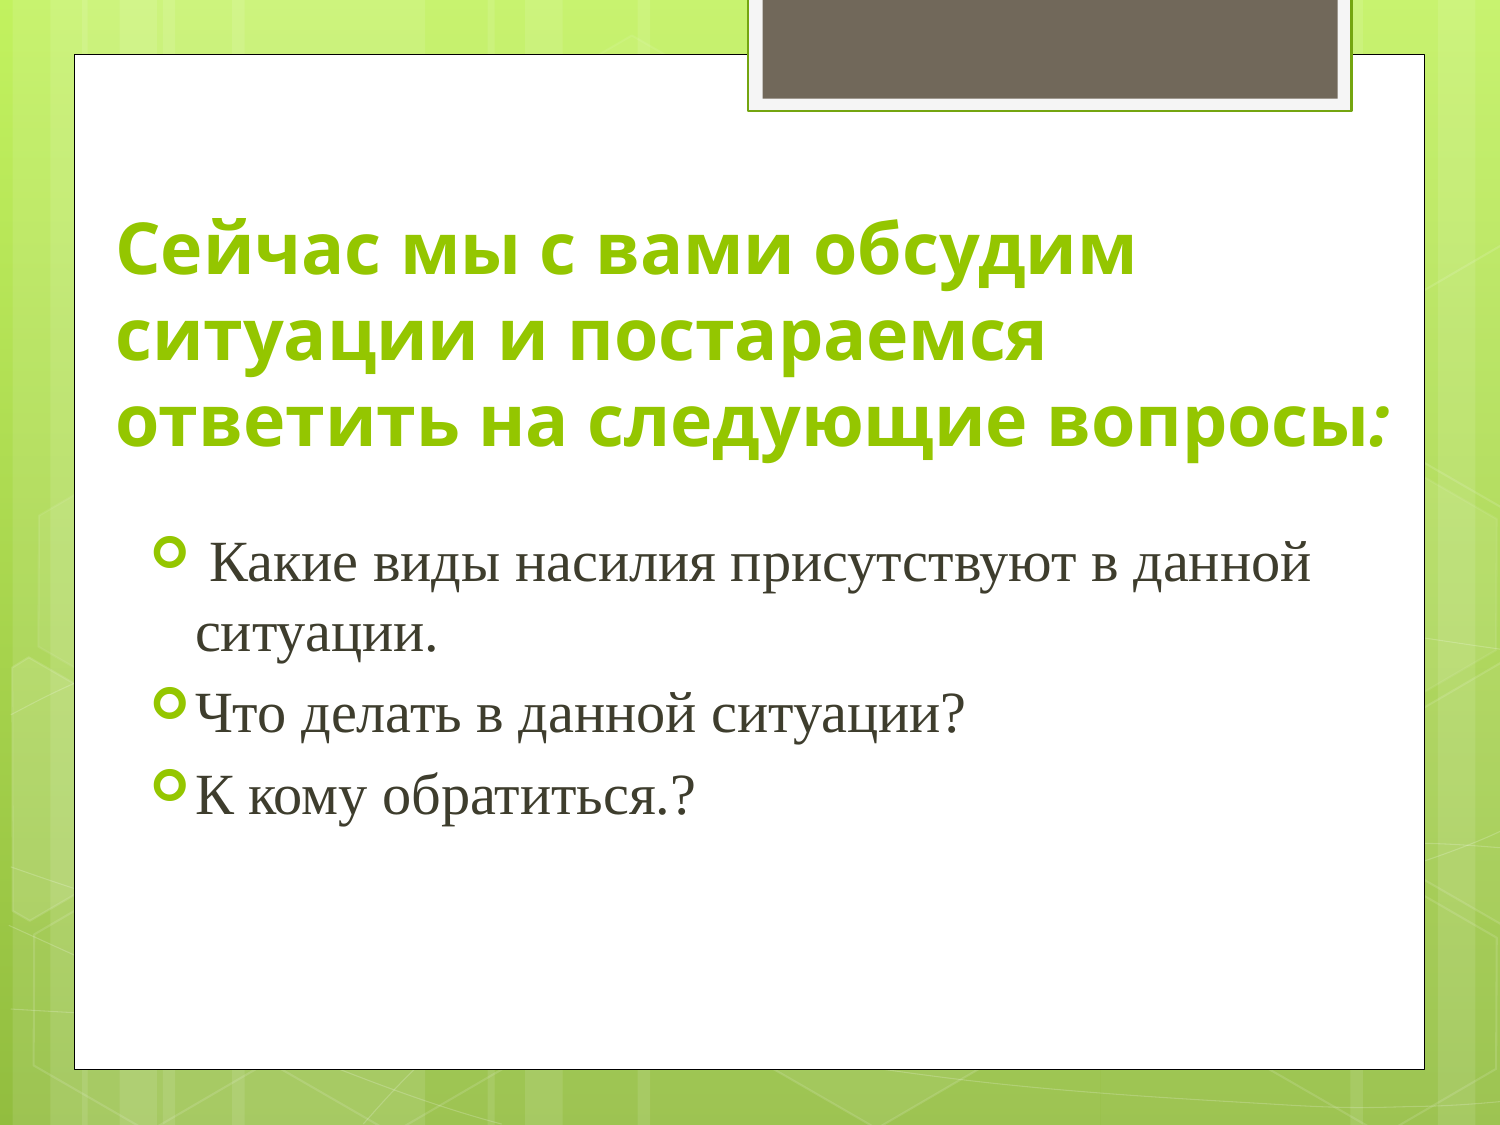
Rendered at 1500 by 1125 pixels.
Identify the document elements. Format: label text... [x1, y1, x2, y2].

title Сейчас мы с вами обсудим ситуации и постараемся ответить на следующие вопросы: [100, 168, 1412, 468]
list Какие виды насилия присутствуют в данной ситуации. Что делать в данной ситуации? К кому обратиться.? [123, 515, 1412, 988]
